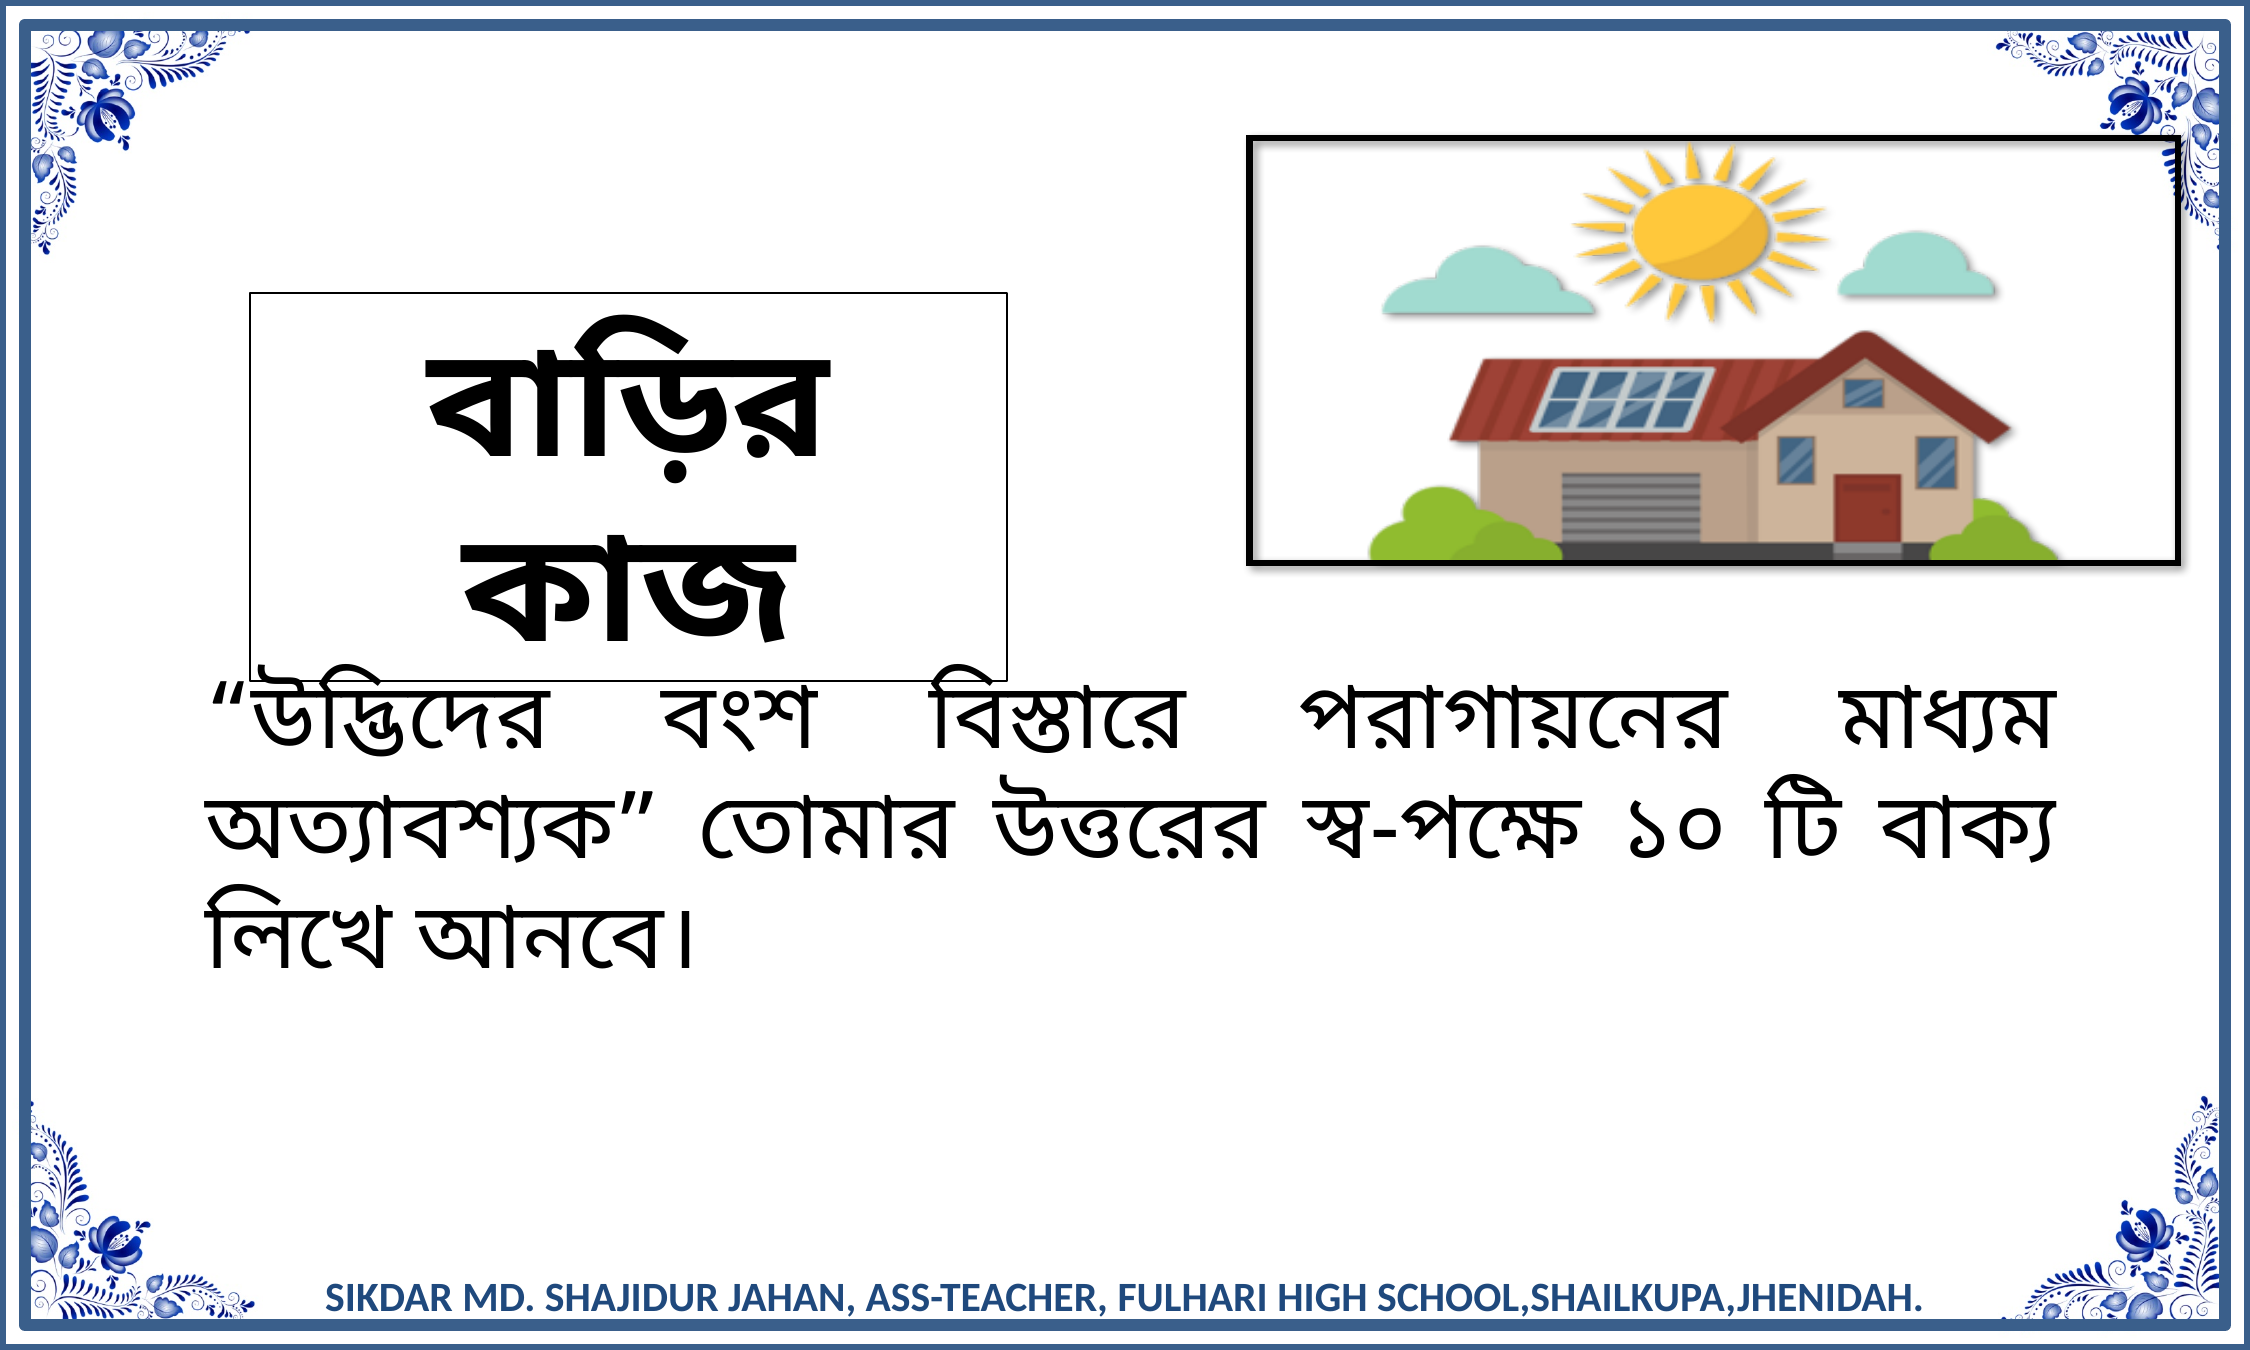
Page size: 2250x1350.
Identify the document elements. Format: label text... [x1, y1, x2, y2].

picture [1987, 31, 2219, 263]
text_box বাড়ির কাজ [249, 292, 1008, 648]
picture [1987, 1087, 2219, 1319]
picture [31, 31, 263, 263]
picture [1252, 140, 2176, 561]
picture [31, 1087, 263, 1319]
picture [1987, 1087, 2238, 1338]
picture [12, 12, 263, 263]
text_box “উদ্ভিদের বংশ বিস্তারে পরাগায়নের মাধ্যম অত্যাবশ্যক” তোমার উত্তরের স্ব-পক্ষে ১০ টি বাক্য লিখে আনবে। [187, 648, 2075, 997]
picture [12, 1087, 263, 1338]
picture [1987, 12, 2238, 263]
